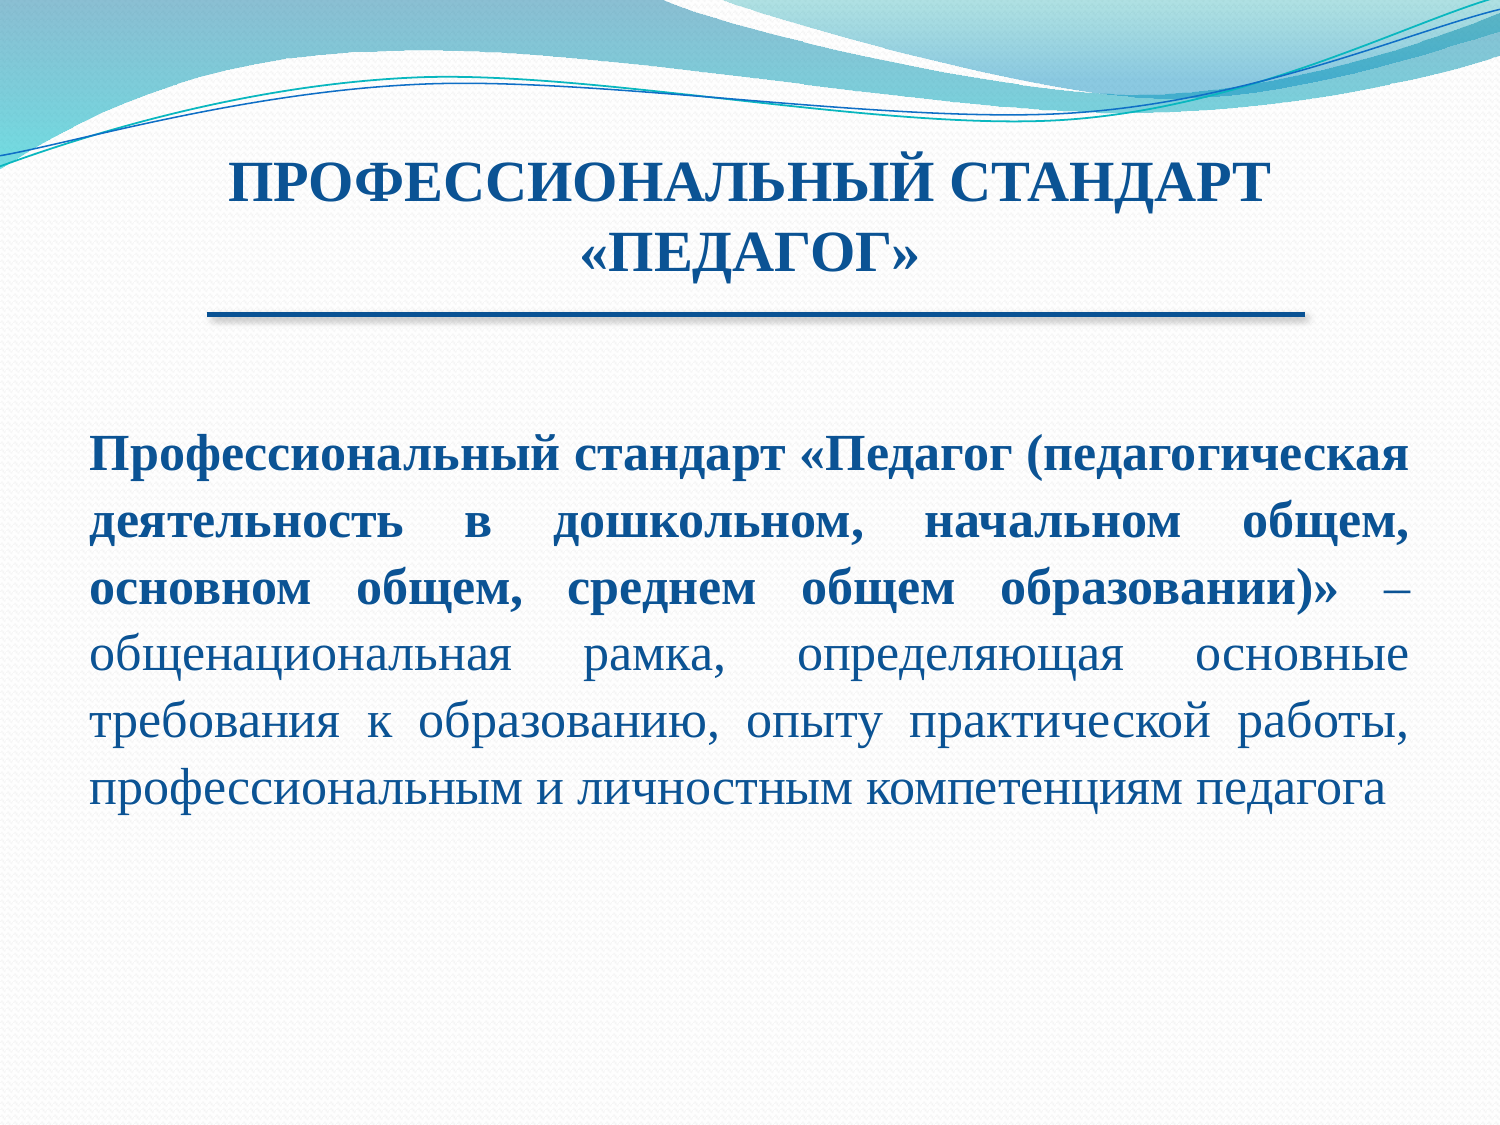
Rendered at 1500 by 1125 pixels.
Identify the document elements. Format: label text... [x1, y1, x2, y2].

title ПРОФЕССИОНАЛЬНЫЙ СТАНДАРТ «ПЕДАГОГ» [75, 115, 1425, 303]
list Профессиональный стандарт «Педагог (педагогическая деятельность в дошкольном, начальном общем, основном общем, среднем общем образовании)» – общенациональная рамка, определяющая основные требования к образованию, опыту практической работы, профессиональным и личностным компетенциям педагога [75, 317, 1425, 1038]
